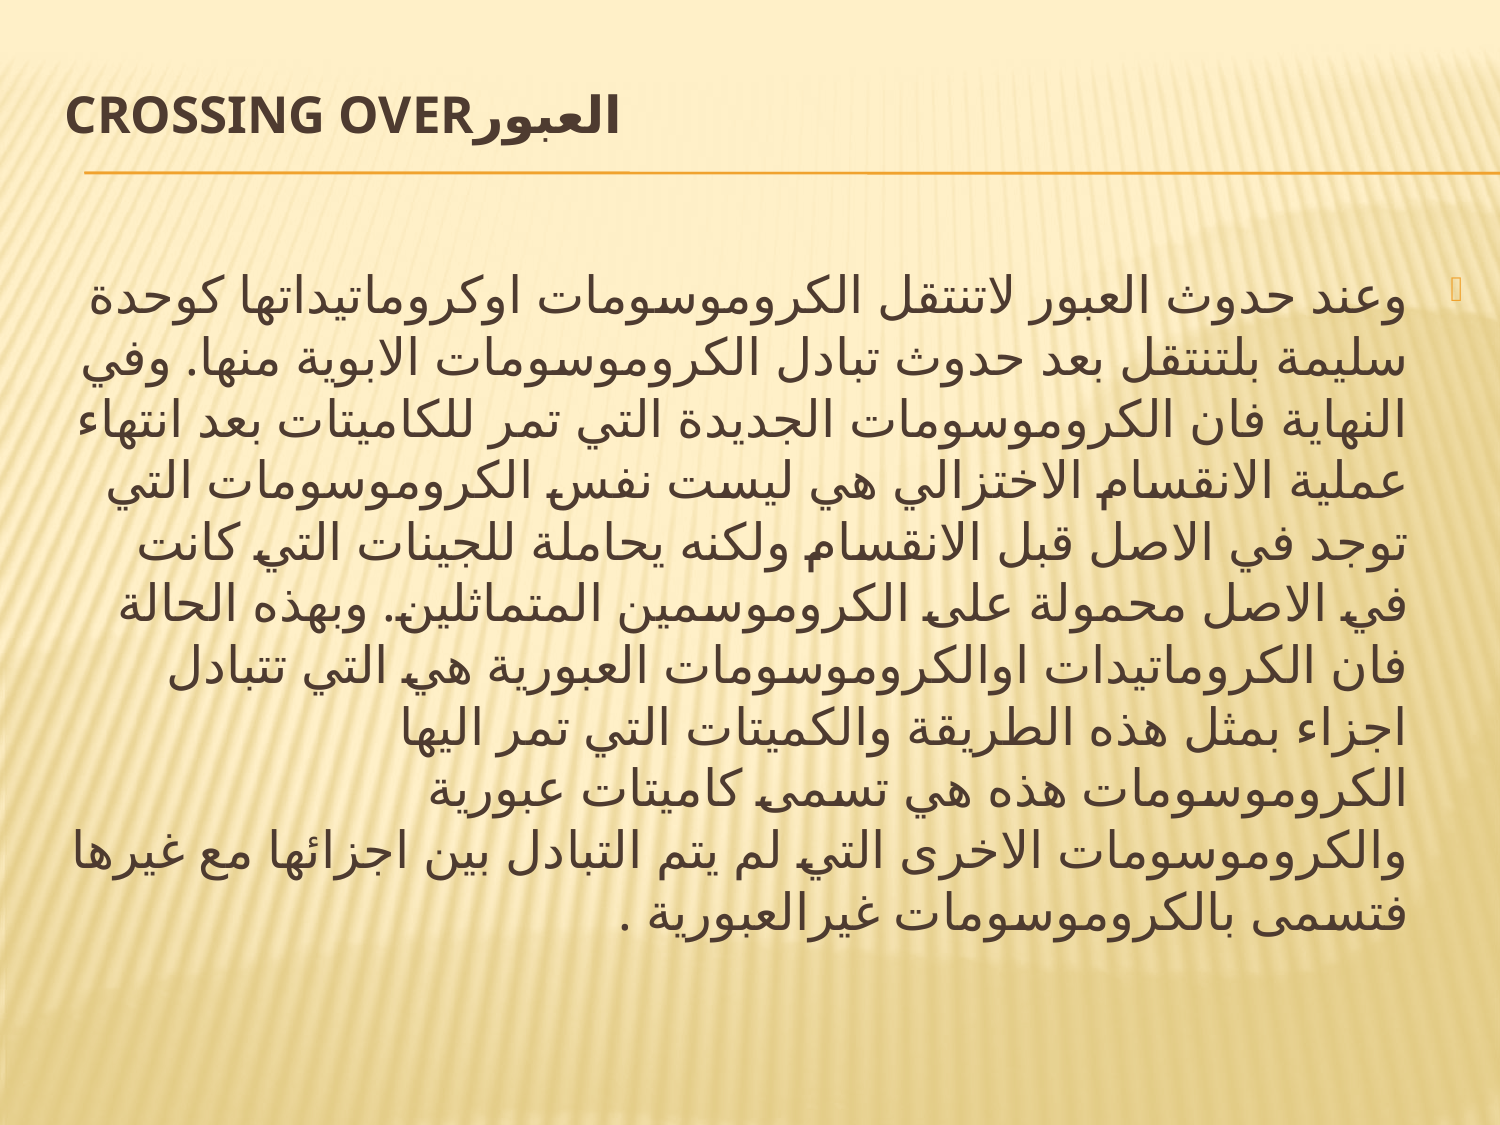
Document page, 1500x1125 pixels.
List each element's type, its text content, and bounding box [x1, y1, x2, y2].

list وعند حدوث العبور لاتنتقل الكروموسومات اوكروماتيداتها كوحدة سليمة بلتنتقل بعد حدوث تبادل الكروموسومات الابوية منها. وفي النهاية فان الكروموسومات الجديدة التي تمر للكاميتات بعد انتهاء عملية الانقسام الاختزالي هي ليست نفس الكروموسومات التي توجد في الاصل قبل الانقسام ولكنه يحاملة للجينات التي كانت في الاصل محمولة على الكروموسمين المتماثلين. وبهذه الحالة فان الكروماتيدات اوالكروموسومات العبورية هي التي تتبادل اجزاء بمثل هذه الطريقة والكميتات التي تمر اليها الكروموسومات هذه هي تسمى كاميتات عبورية والكروموسومات الاخرى التي لم يتم التبادل بين اجزائها مع غيرها فتسمى بالكروموسومات غيرالعبورية . [50, 254, 1475, 998]
title العبورCrossing over [50, 75, 1475, 213]
